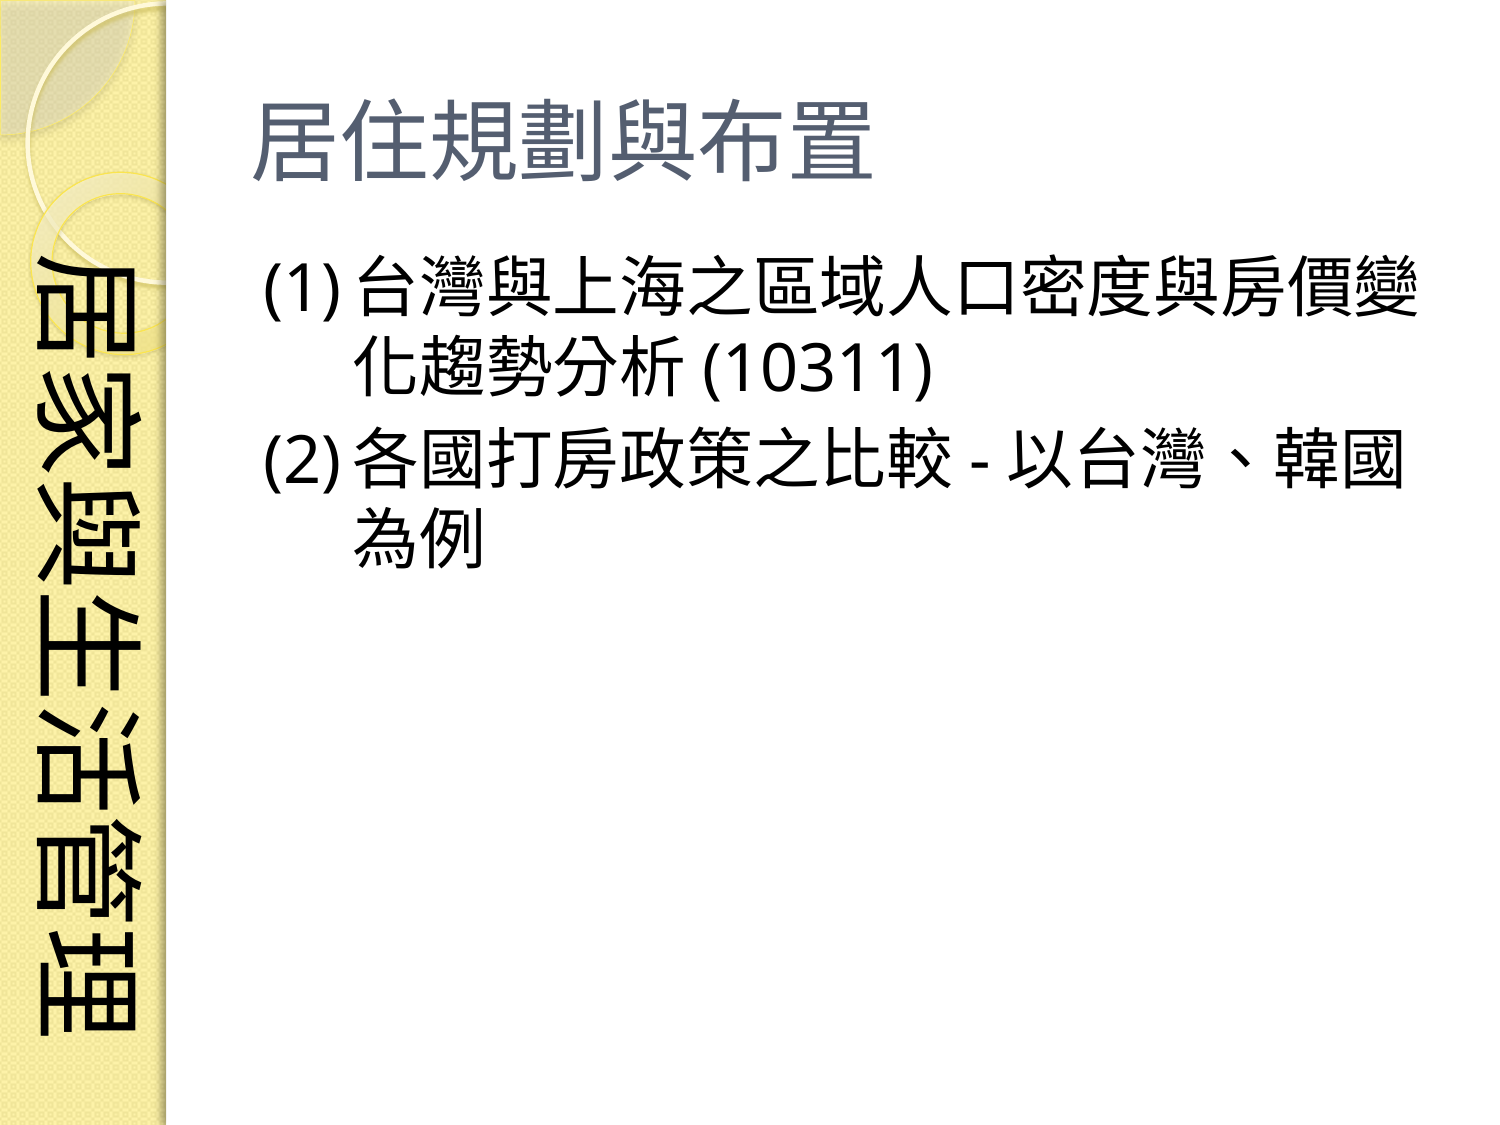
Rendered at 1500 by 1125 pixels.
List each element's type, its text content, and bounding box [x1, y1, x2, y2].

list (1) 台灣與上海之區域人口密度與房價變化趨勢分析(10311) (2) 各國打房政策之比較-以台灣、韓國為例 [235, 237, 1466, 1025]
title 居住規劃與布置 [235, 45, 1466, 233]
text_box 居家與生活管理 [0, 237, 167, 1059]
